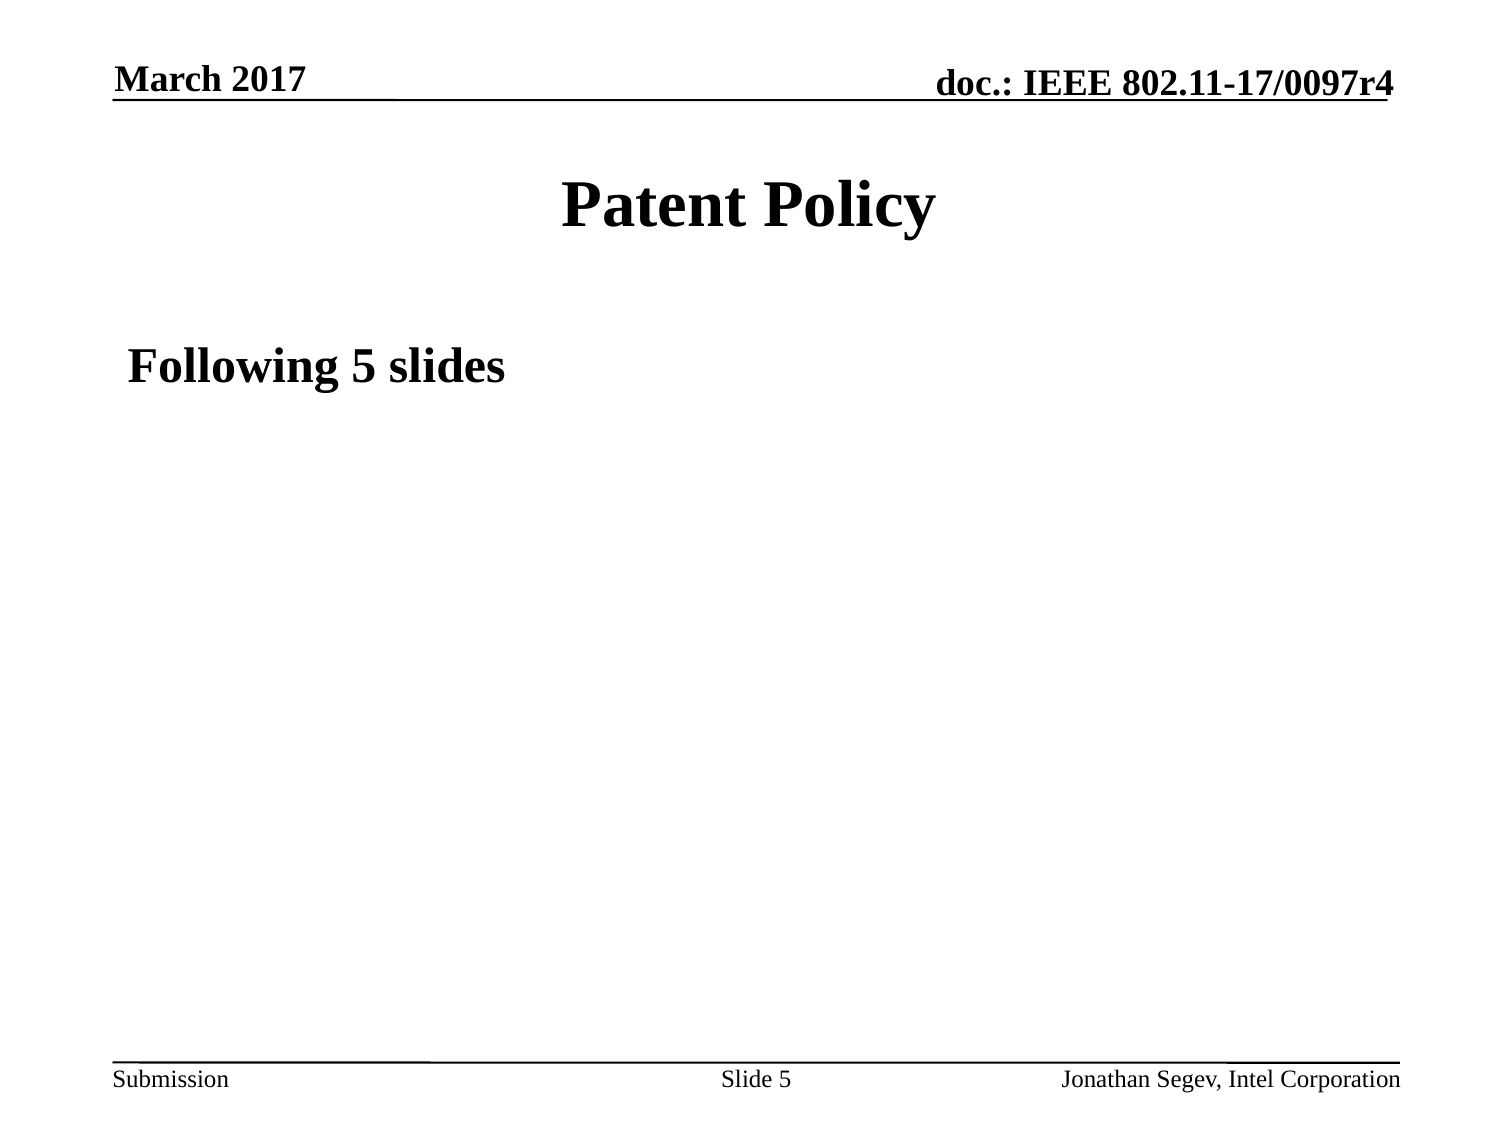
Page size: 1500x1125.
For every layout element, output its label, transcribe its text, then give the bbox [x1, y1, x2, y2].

footer Jonathan Segev, Intel Corporation [878, 1061, 1402, 1093]
slide_number Slide 5 [712, 1061, 800, 1123]
list Following 5 slides [112, 324, 1388, 1000]
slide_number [114, 54, 423, 100]
title Patent Policy [112, 112, 1388, 288]
